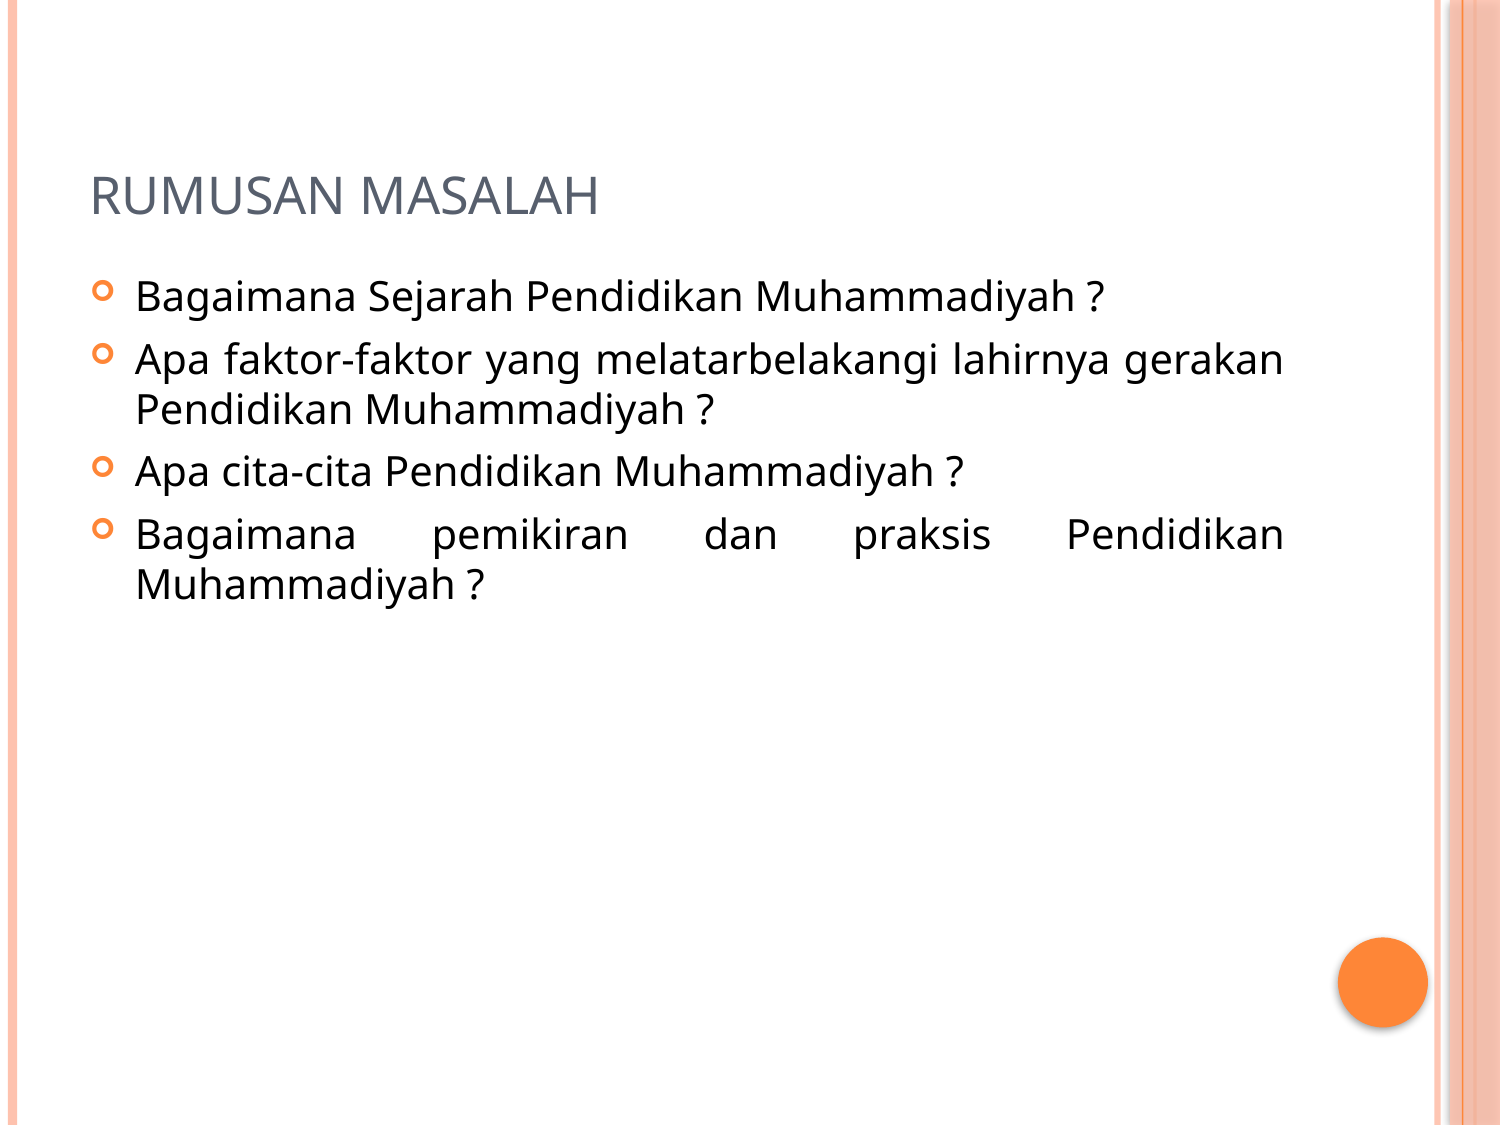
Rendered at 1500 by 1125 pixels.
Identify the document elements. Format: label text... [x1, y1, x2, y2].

list Bagaimana Sejarah Pendidikan Muhammadiyah ? Apa faktor-faktor yang melatarbelakangi lahirnya gerakan Pendidikan Muhammadiyah ? Apa cita-cita Pendidikan Muhammadiyah ? Bagaimana pemikiran dan praksis Pendidikan Muhammadiyah ? [75, 262, 1300, 1062]
title RUMUSAN MASALAH [75, 45, 1300, 233]
